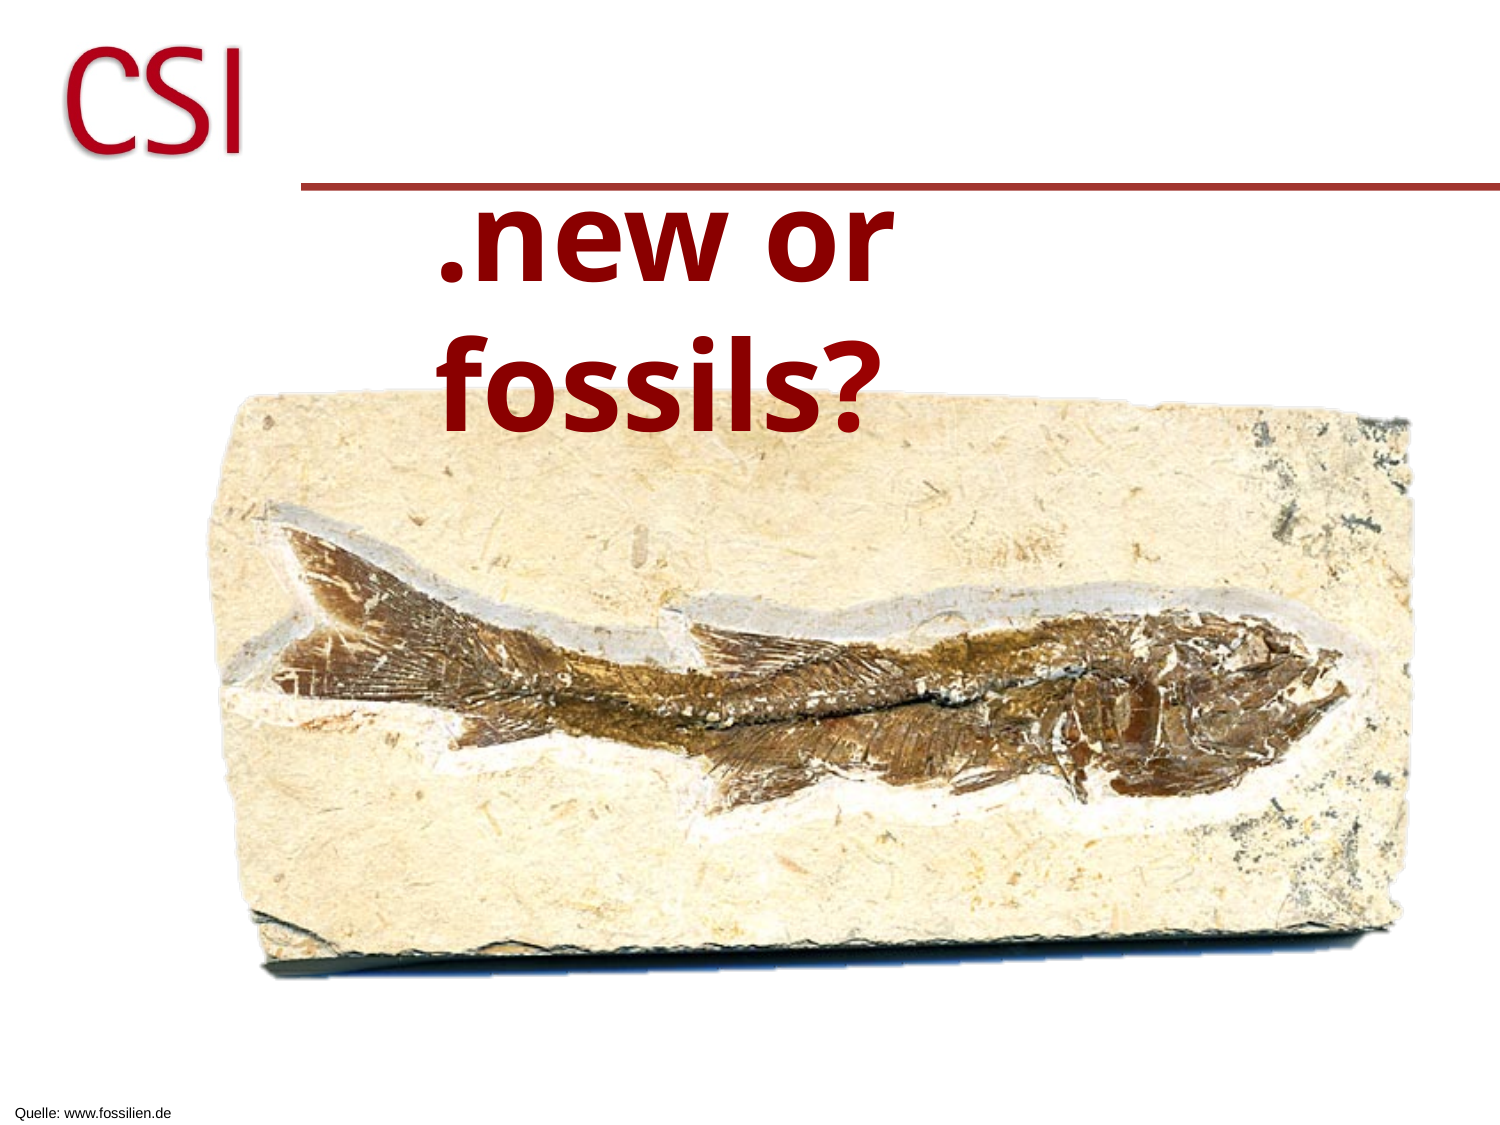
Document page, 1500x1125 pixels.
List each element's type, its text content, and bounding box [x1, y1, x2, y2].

picture [194, 219, 1436, 1125]
picture [53, 42, 243, 162]
text_box Quelle: www.fossilien.de [0, 1096, 189, 1125]
list .new or fossils? [419, 148, 1105, 218]
